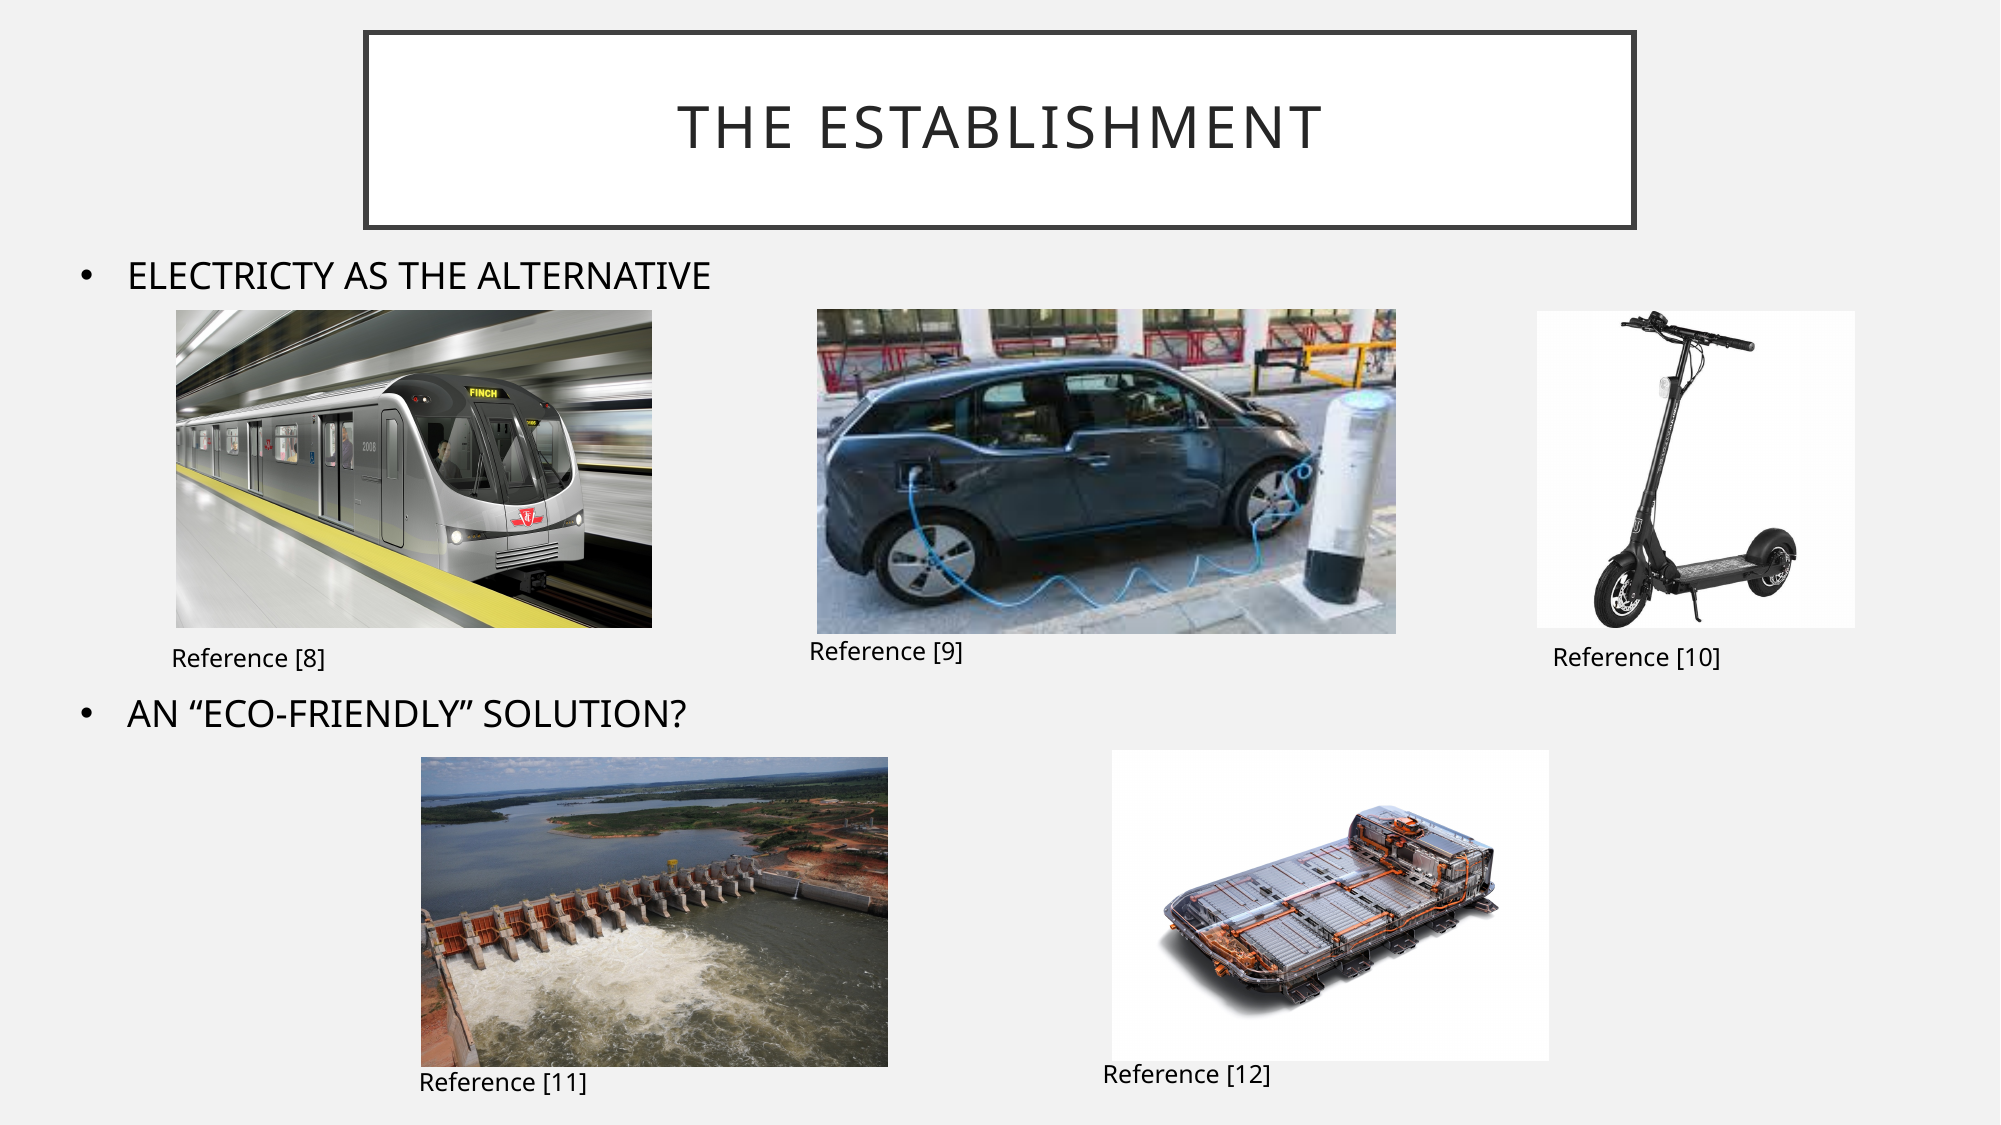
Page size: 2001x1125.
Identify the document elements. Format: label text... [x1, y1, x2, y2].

text_box Reference [11] [404, 1058, 1107, 1104]
title THE ESTABLISHMENT [363, 30, 1637, 230]
text_box Reference [8] [156, 635, 859, 680]
picture [1112, 750, 1549, 1061]
text_box Reference [9] [794, 627, 1497, 673]
picture [817, 309, 1396, 634]
picture [1537, 311, 1855, 628]
picture [176, 310, 652, 628]
text_box Reference [10] [1537, 633, 2000, 679]
text_box AN “ECO-FRIENDLY” SOLUTION? [65, 682, 888, 787]
picture [420, 757, 888, 1067]
text_box Reference [12] [1087, 1051, 1791, 1097]
text_box ELECTRICTY AS THE ALTERNATIVE [65, 244, 888, 350]
